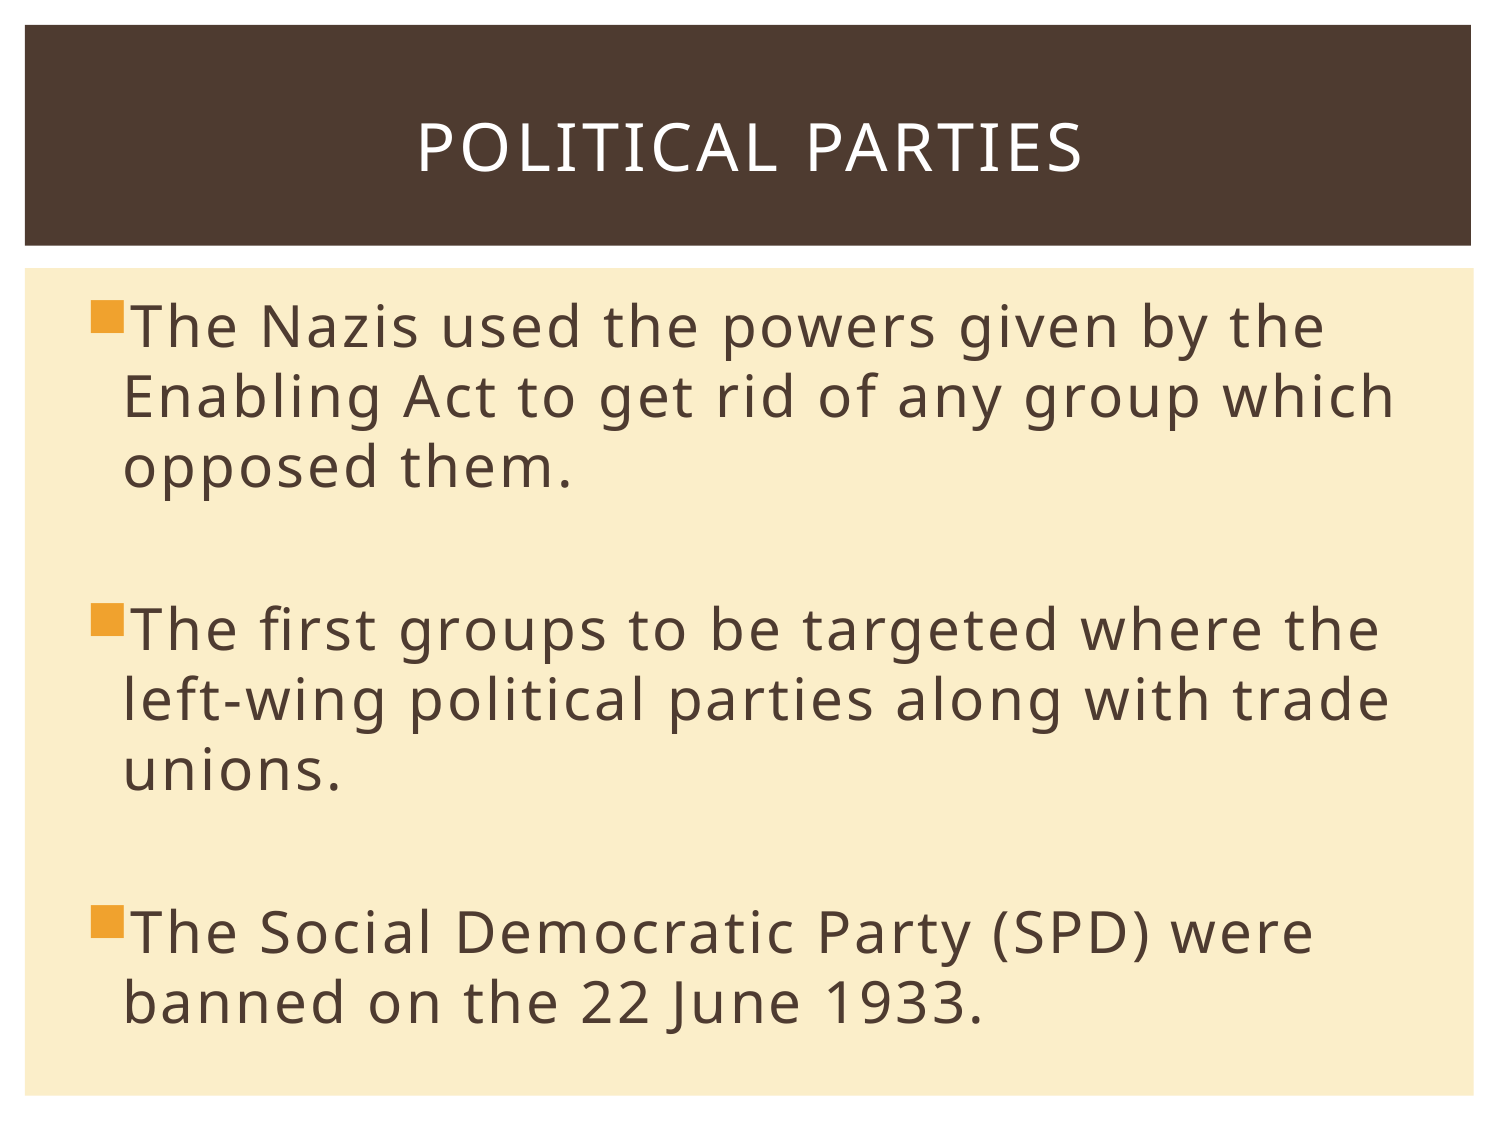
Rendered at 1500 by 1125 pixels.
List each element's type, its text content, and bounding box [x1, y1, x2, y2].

title Political parties [62, 58, 1438, 232]
list The Nazis used the powers given by the Enabling Act to get rid of any group which opposed them. The first groups to be targeted where the left-wing political parties along with trade unions. The Social Democratic Party (SPD) were banned on the 22 June 1933. [62, 282, 1442, 1099]
